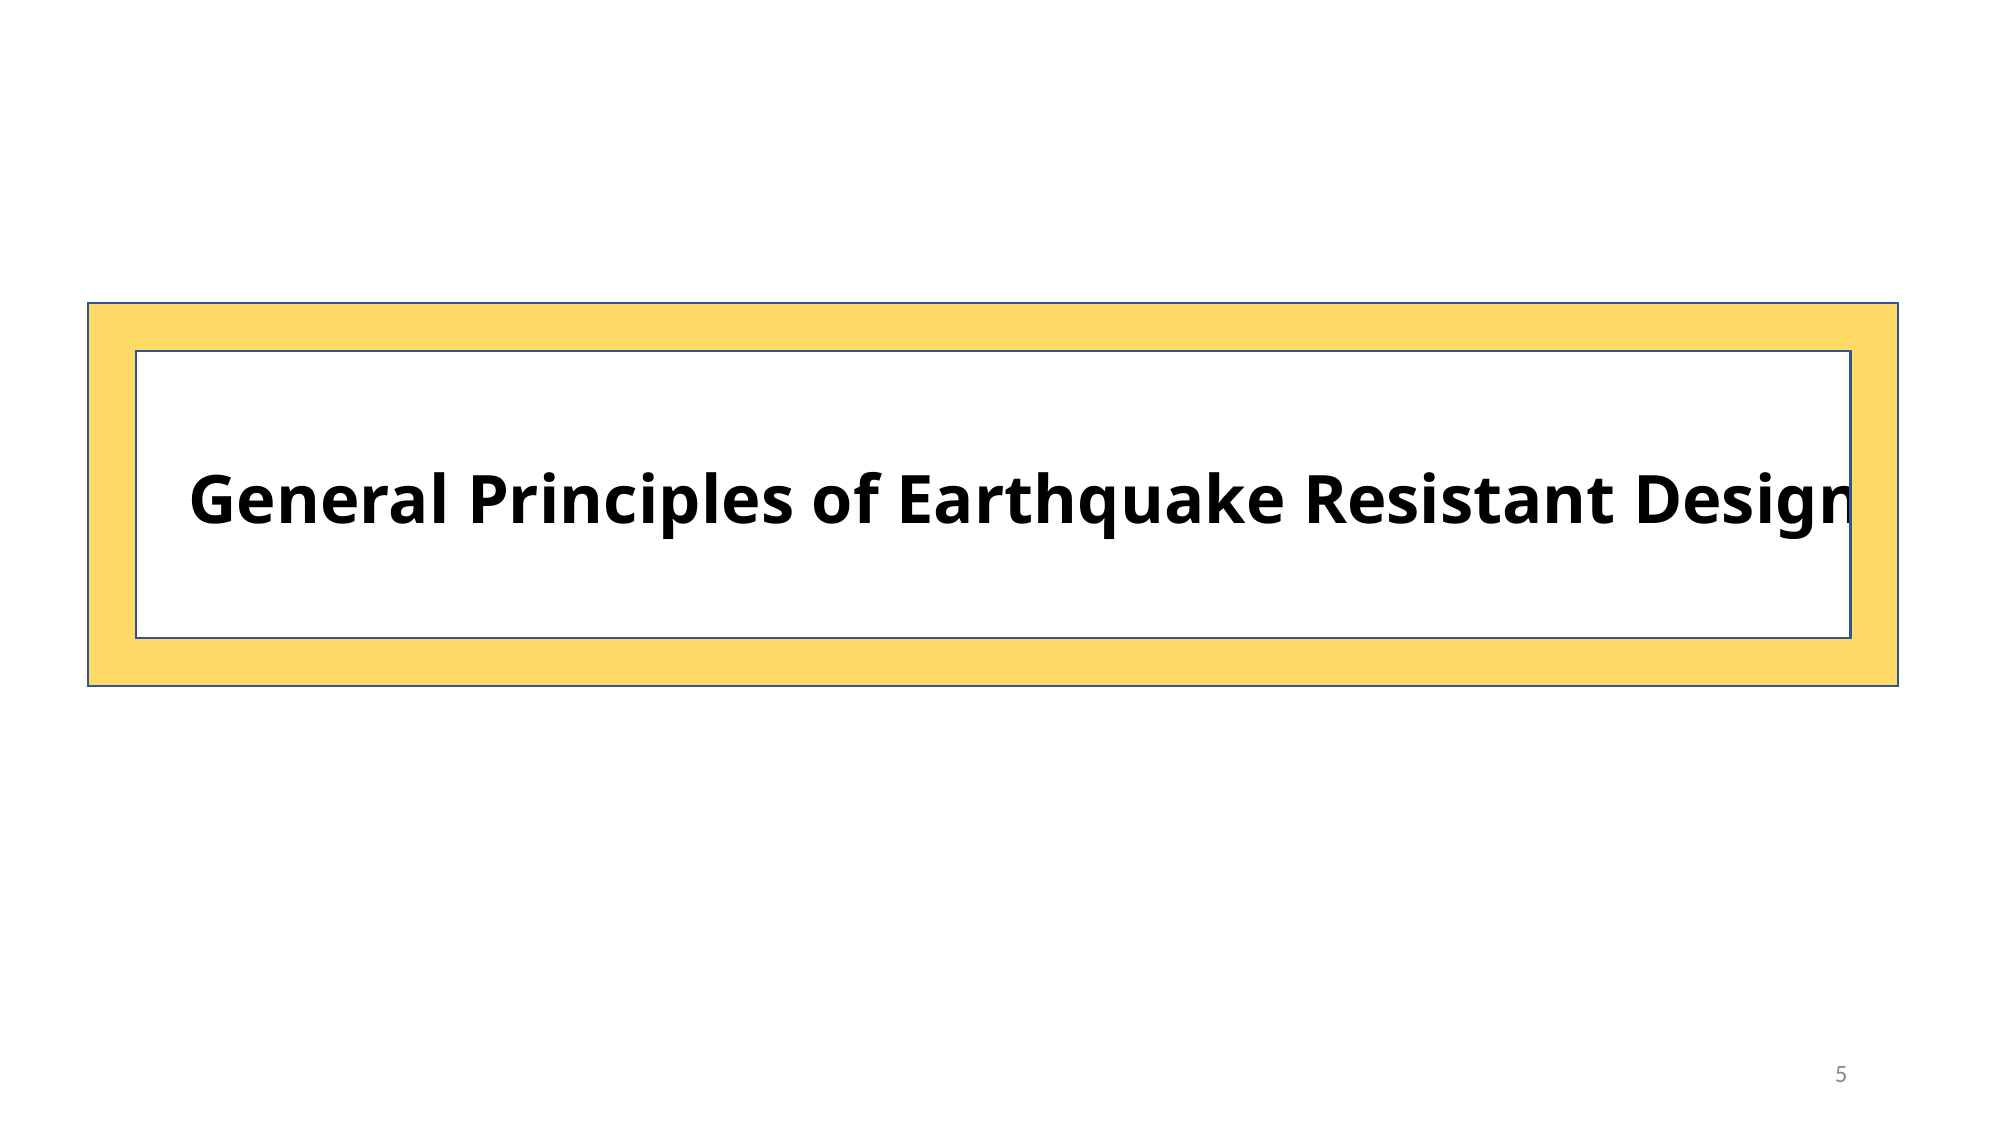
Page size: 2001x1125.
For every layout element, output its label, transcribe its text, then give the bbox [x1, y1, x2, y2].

text_box [87, 302, 1899, 687]
title General Principles of Earthquake Resistant Design [173, 433, 1849, 637]
slide_number 5 [1412, 1042, 1863, 1103]
